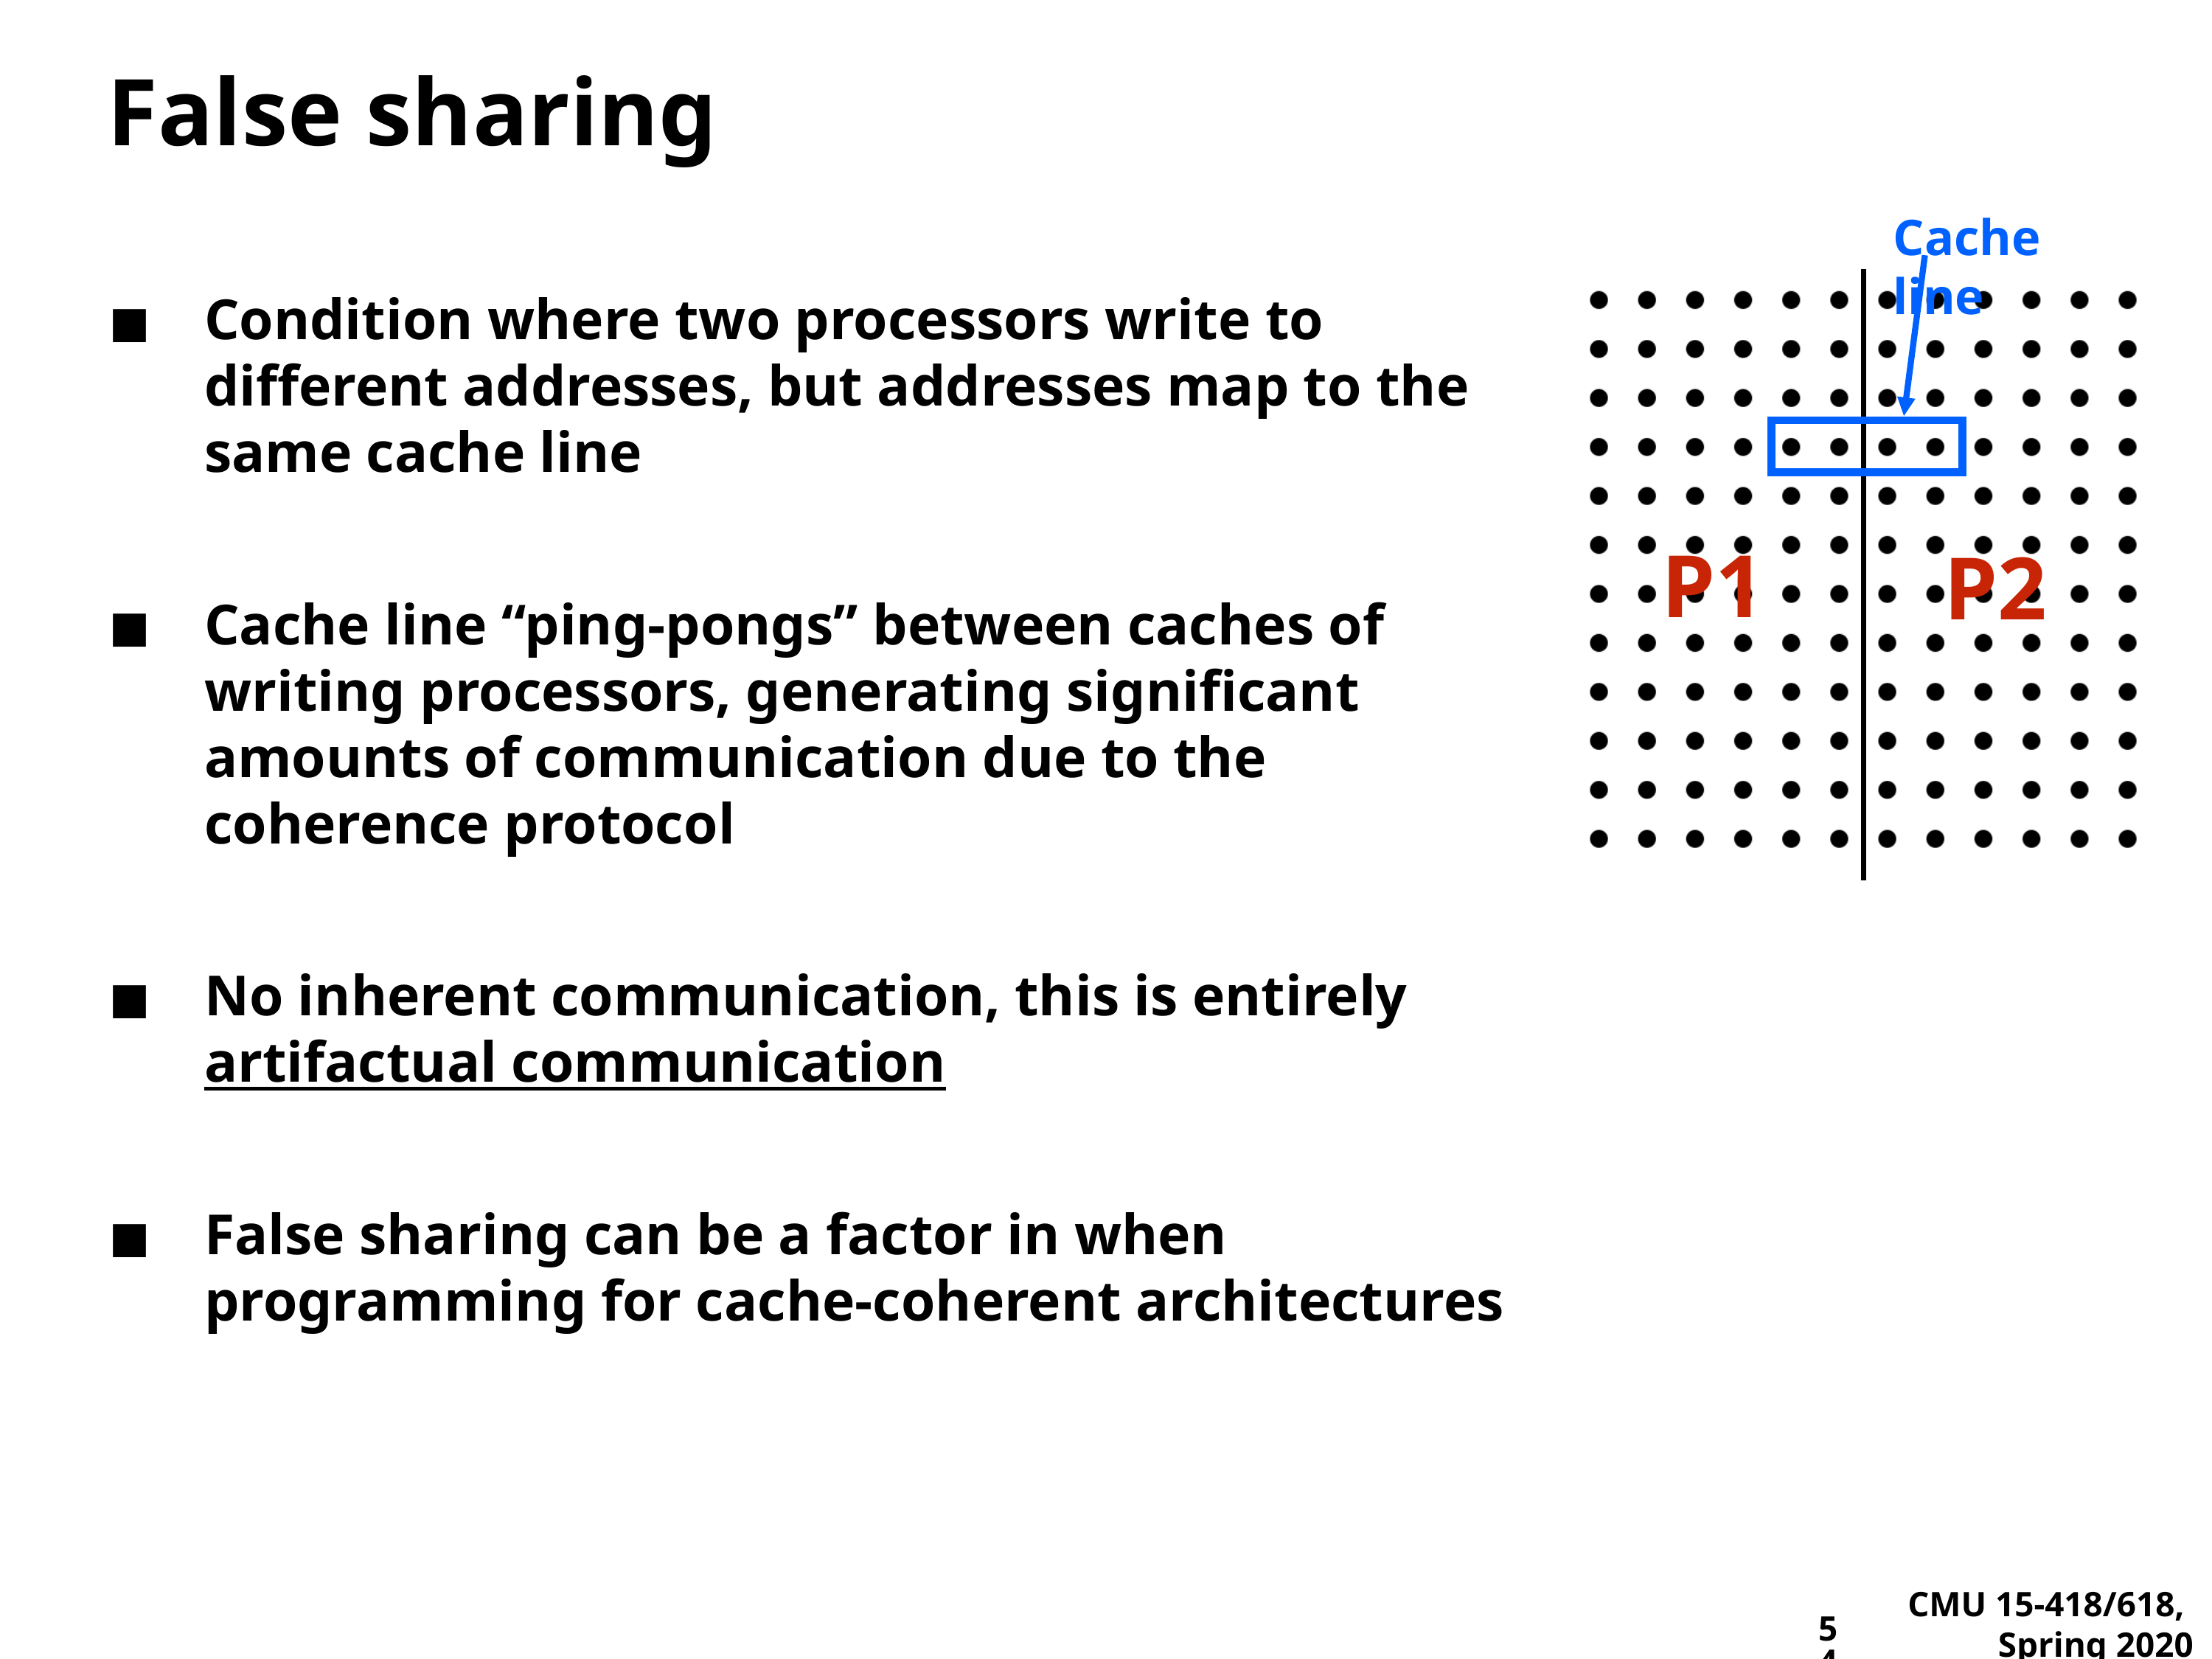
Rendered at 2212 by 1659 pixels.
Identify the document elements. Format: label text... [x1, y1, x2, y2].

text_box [1571, 199, 2151, 880]
list Condition where two processors write to different addresses, but addresses map to the same cache line Cache line “ping-pongs” between caches of writing processors, generating significant amounts of communication due to the coherence protocol No inherent communication, this is entirely artifactual communication False sharing can be a factor in when programming for cache-coherent architectures [100, 277, 1572, 1479]
slide_number 54 [1812, 1600, 1855, 1655]
title False sharing [100, 47, 2056, 184]
